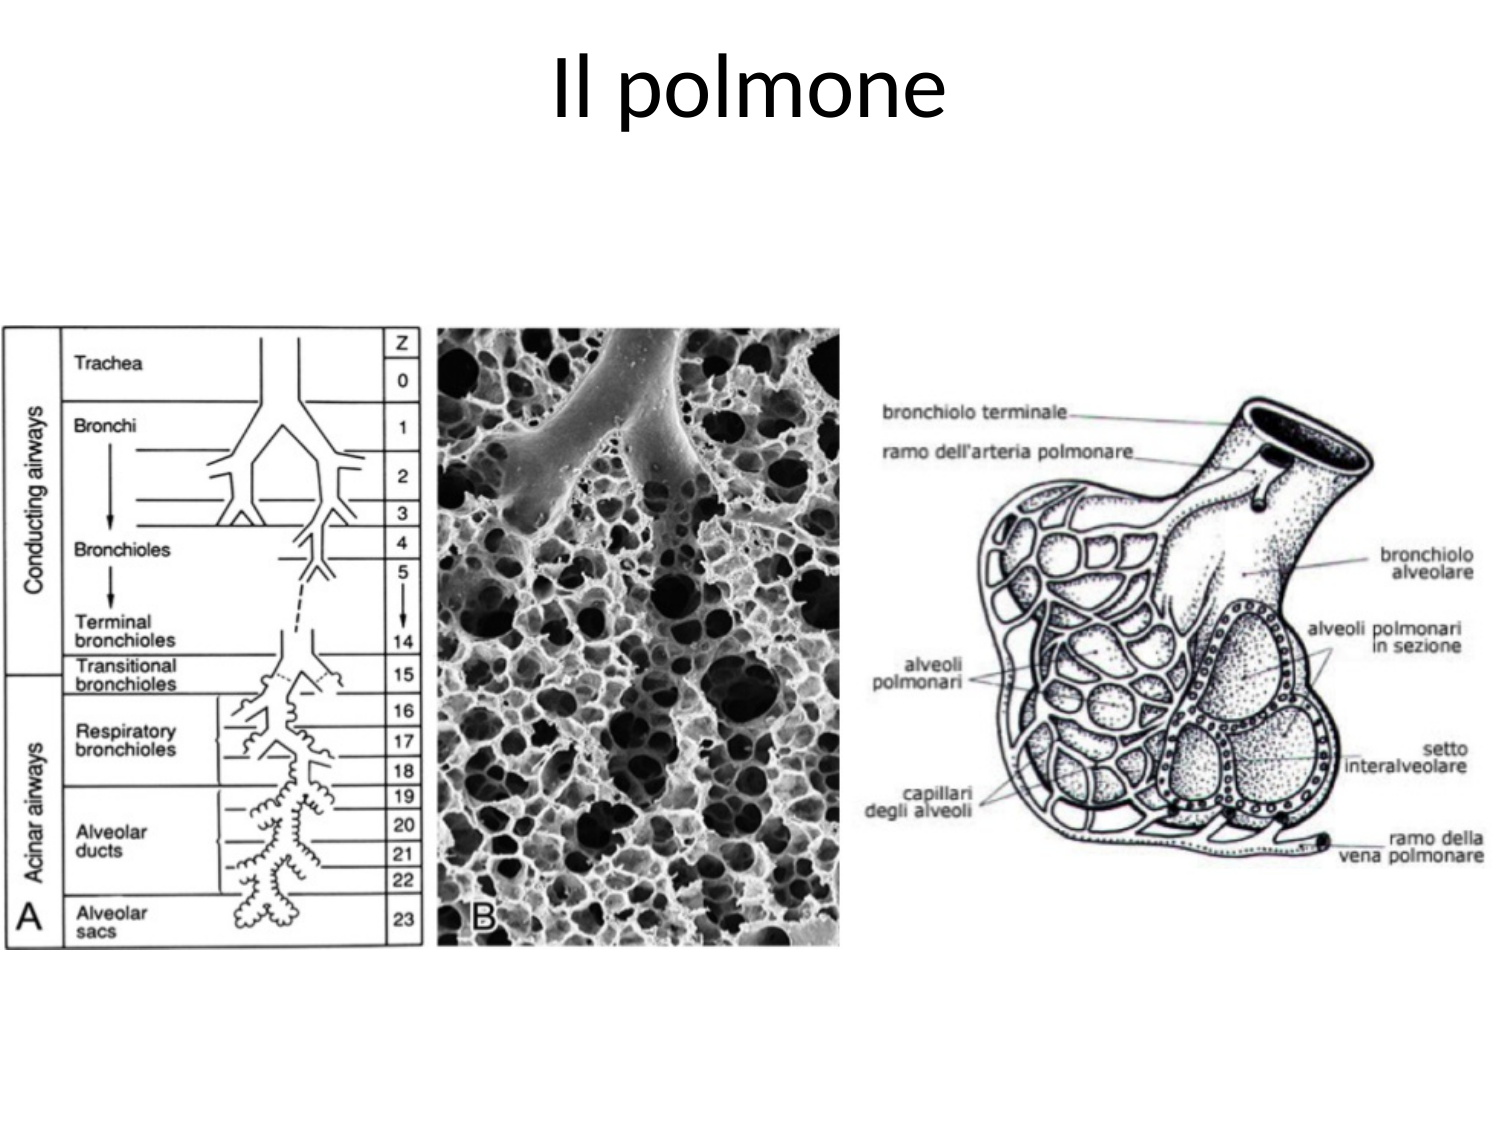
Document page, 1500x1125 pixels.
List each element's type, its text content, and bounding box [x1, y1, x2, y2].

picture [844, 366, 1492, 876]
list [0, 324, 987, 951]
title Il polmone [74, 0, 1426, 176]
